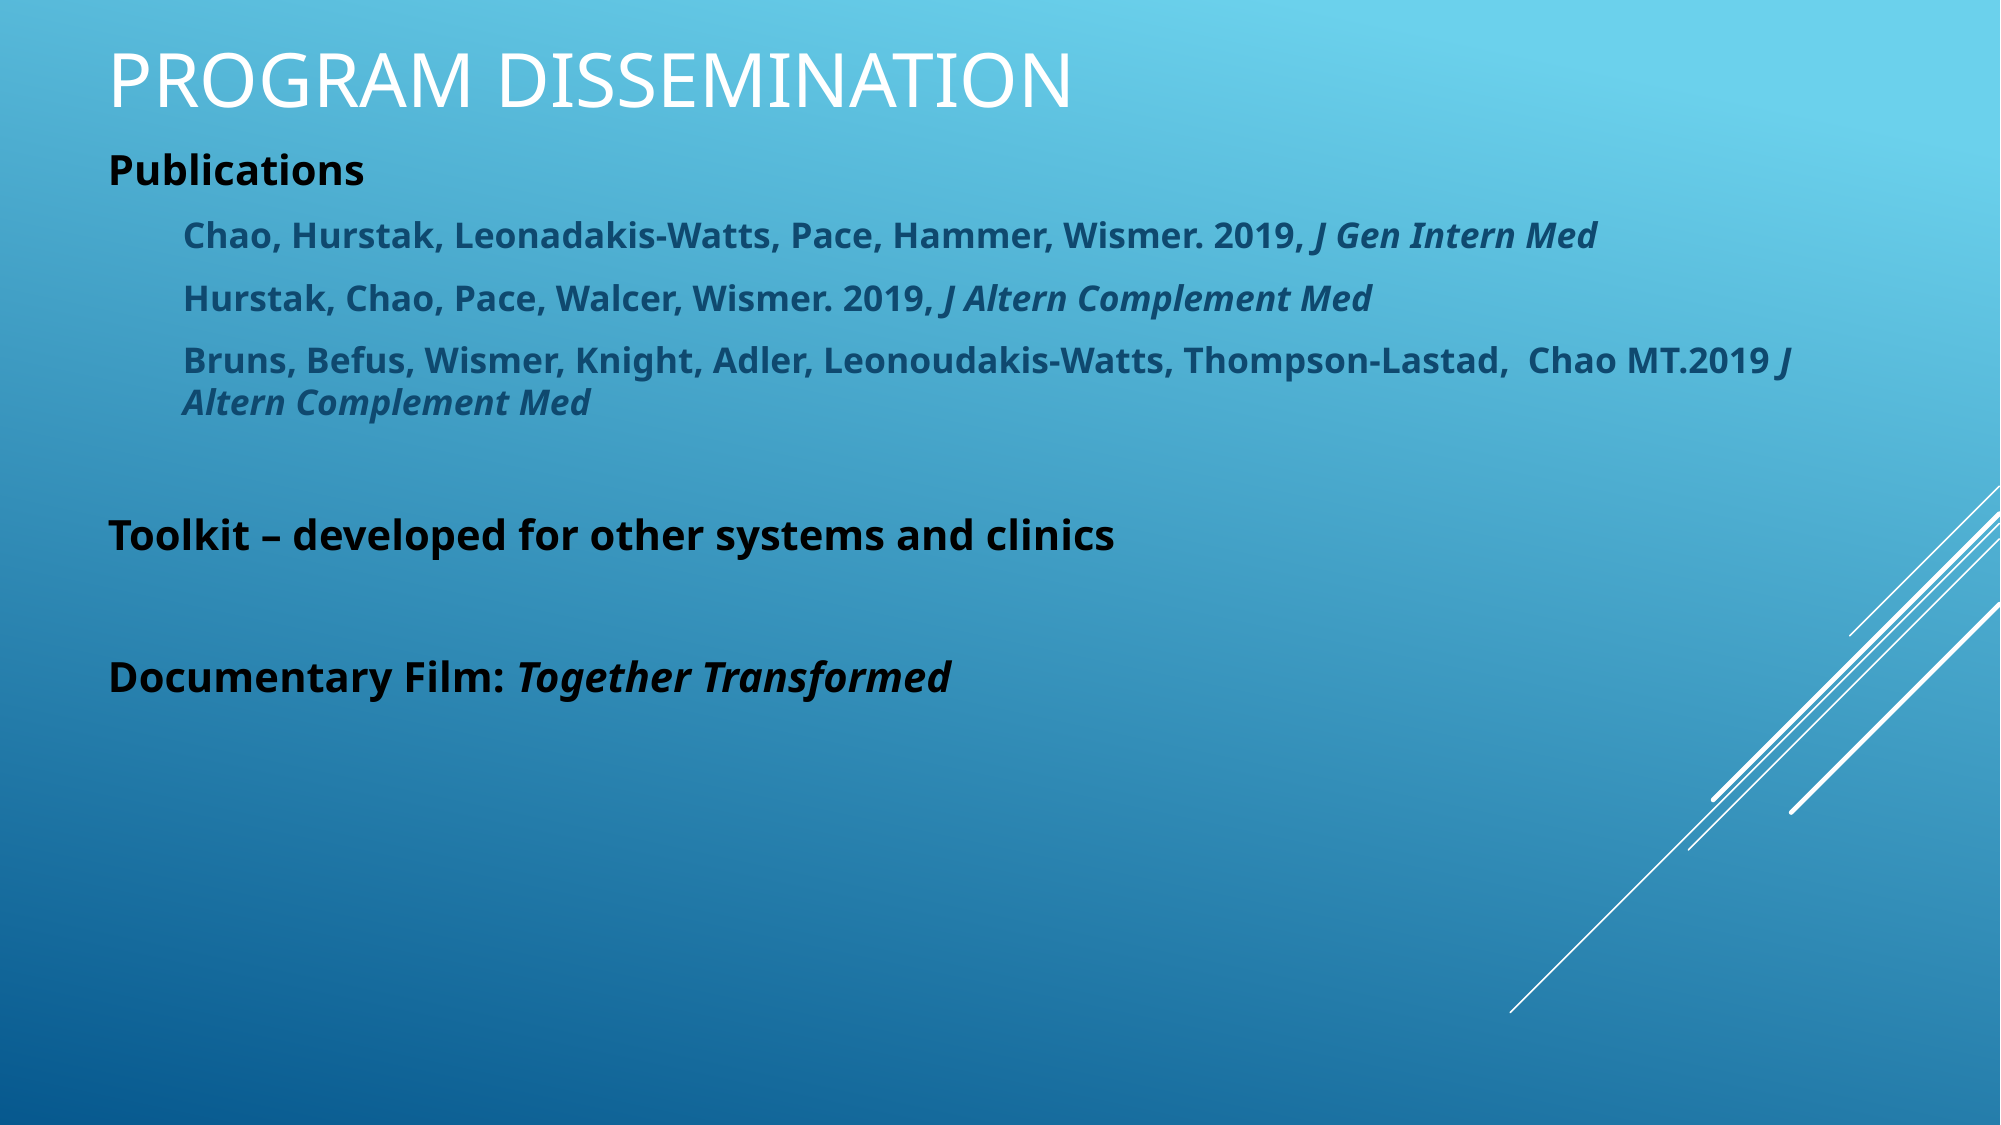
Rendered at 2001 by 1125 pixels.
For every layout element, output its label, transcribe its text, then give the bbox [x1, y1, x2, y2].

text_box Publications Chao, Hurstak, Leonadakis-Watts, Pace, Hammer, Wismer. 2019, J Gen Intern Med Hurstak, Chao, Pace, Walcer, Wismer. 2019, J Altern Complement Med Bruns, Befus, Wismer, Knight, Adler, Leonoudakis-Watts, Thompson-Lastad, Chao MT.2019 J Altern Complement Med Toolkit – developed for other systems and clinics Documentary Film: Together Transformed [93, 136, 1894, 579]
text_box Program Dissemination [93, 24, 1894, 136]
